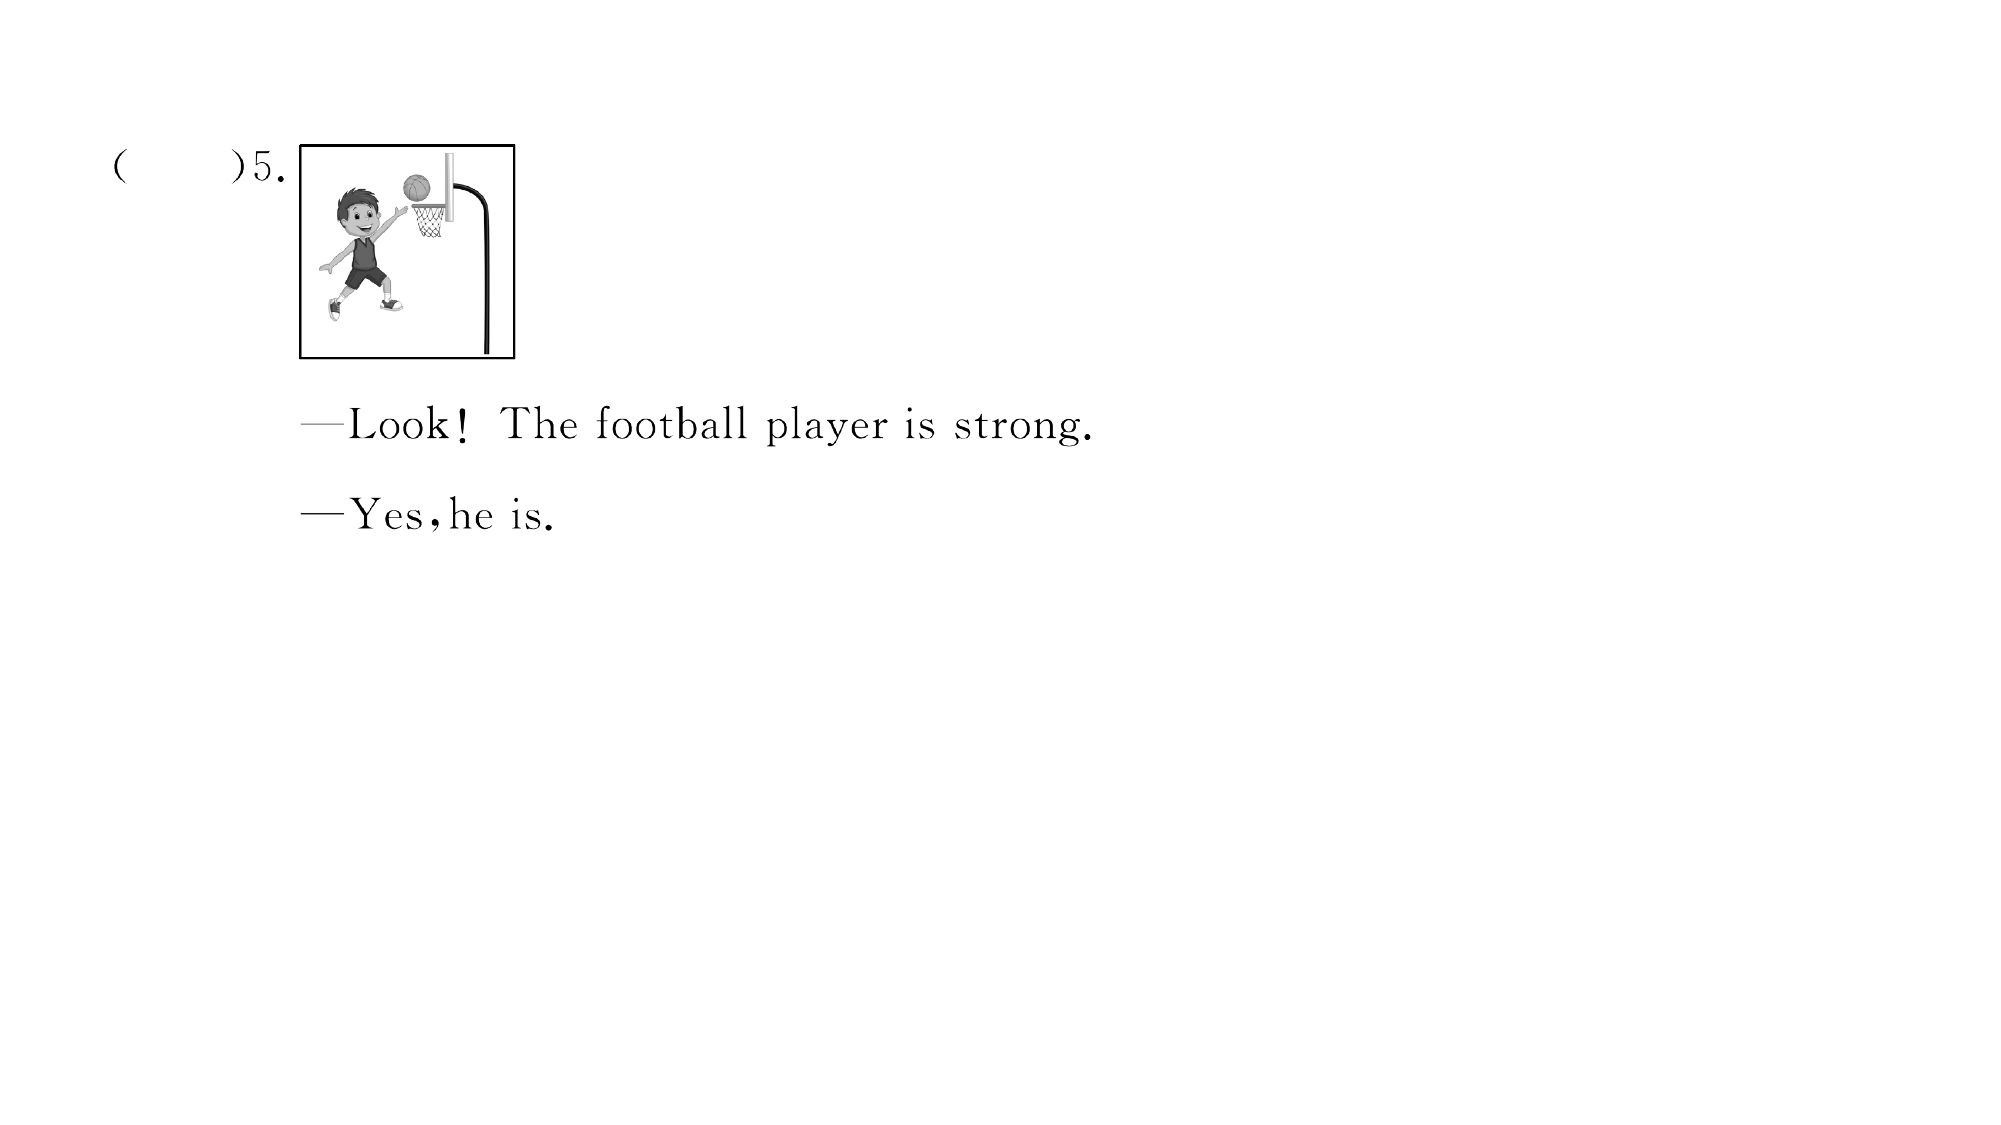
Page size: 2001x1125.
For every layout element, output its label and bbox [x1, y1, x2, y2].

picture [110, 117, 2000, 540]
